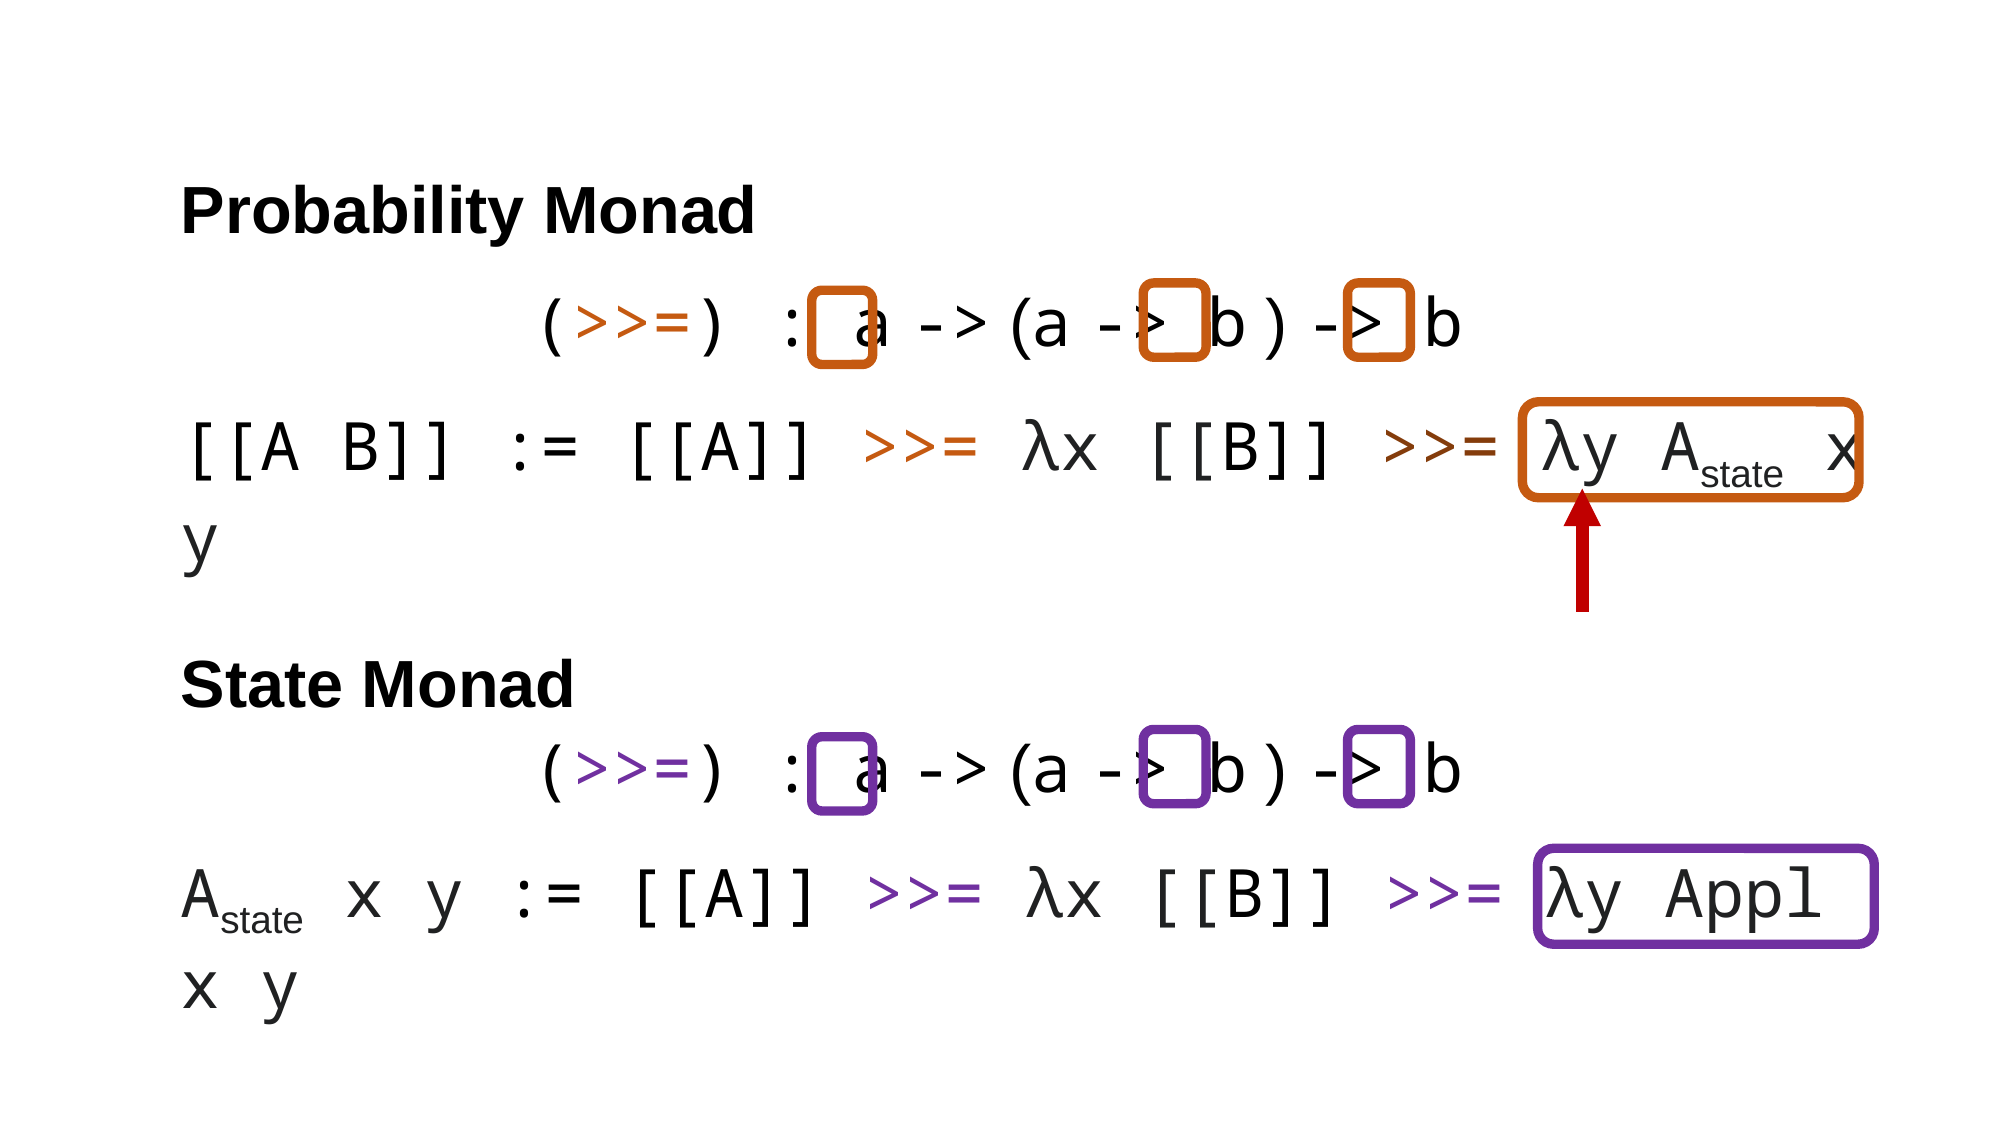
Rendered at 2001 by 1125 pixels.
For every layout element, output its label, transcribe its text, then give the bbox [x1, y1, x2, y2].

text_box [165, 396, 1880, 498]
text_box Probability Monad [165, 159, 1691, 255]
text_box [477, 272, 1725, 369]
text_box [165, 633, 1880, 945]
